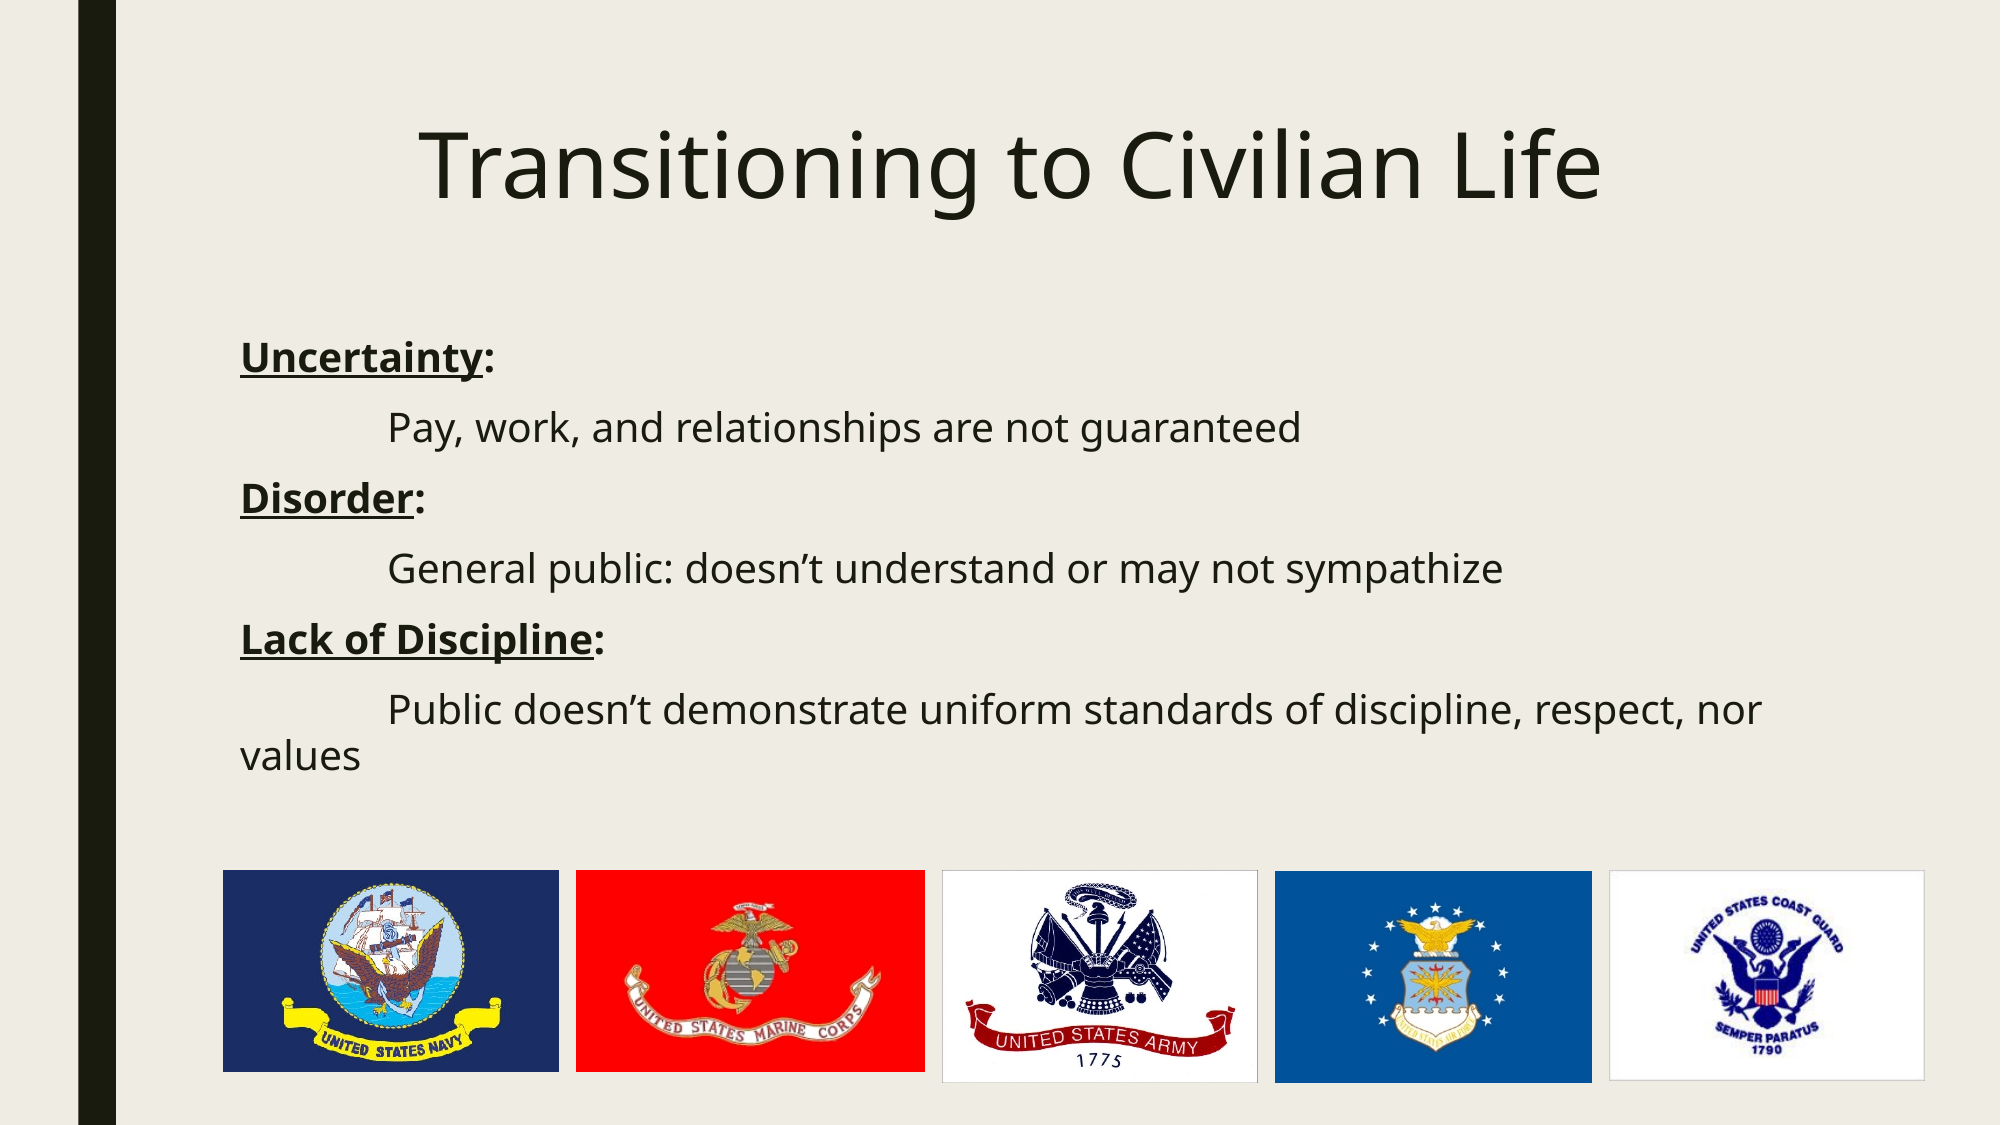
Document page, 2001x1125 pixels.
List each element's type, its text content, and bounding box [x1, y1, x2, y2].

picture [1275, 871, 1592, 1083]
list Uncertainty: Pay, work, and relationships are not guaranteed Disorder: General public: doesn’t understand or may not sympathize Lack of Discipline: Public doesn’t demonstrate uniform standards of discipline, respect, nor values [225, 327, 1894, 790]
picture [1609, 870, 1925, 1081]
title Transitioning to Civilian Life [225, 112, 1800, 357]
picture [942, 870, 1258, 1083]
picture [576, 870, 925, 1072]
picture [223, 870, 559, 1072]
